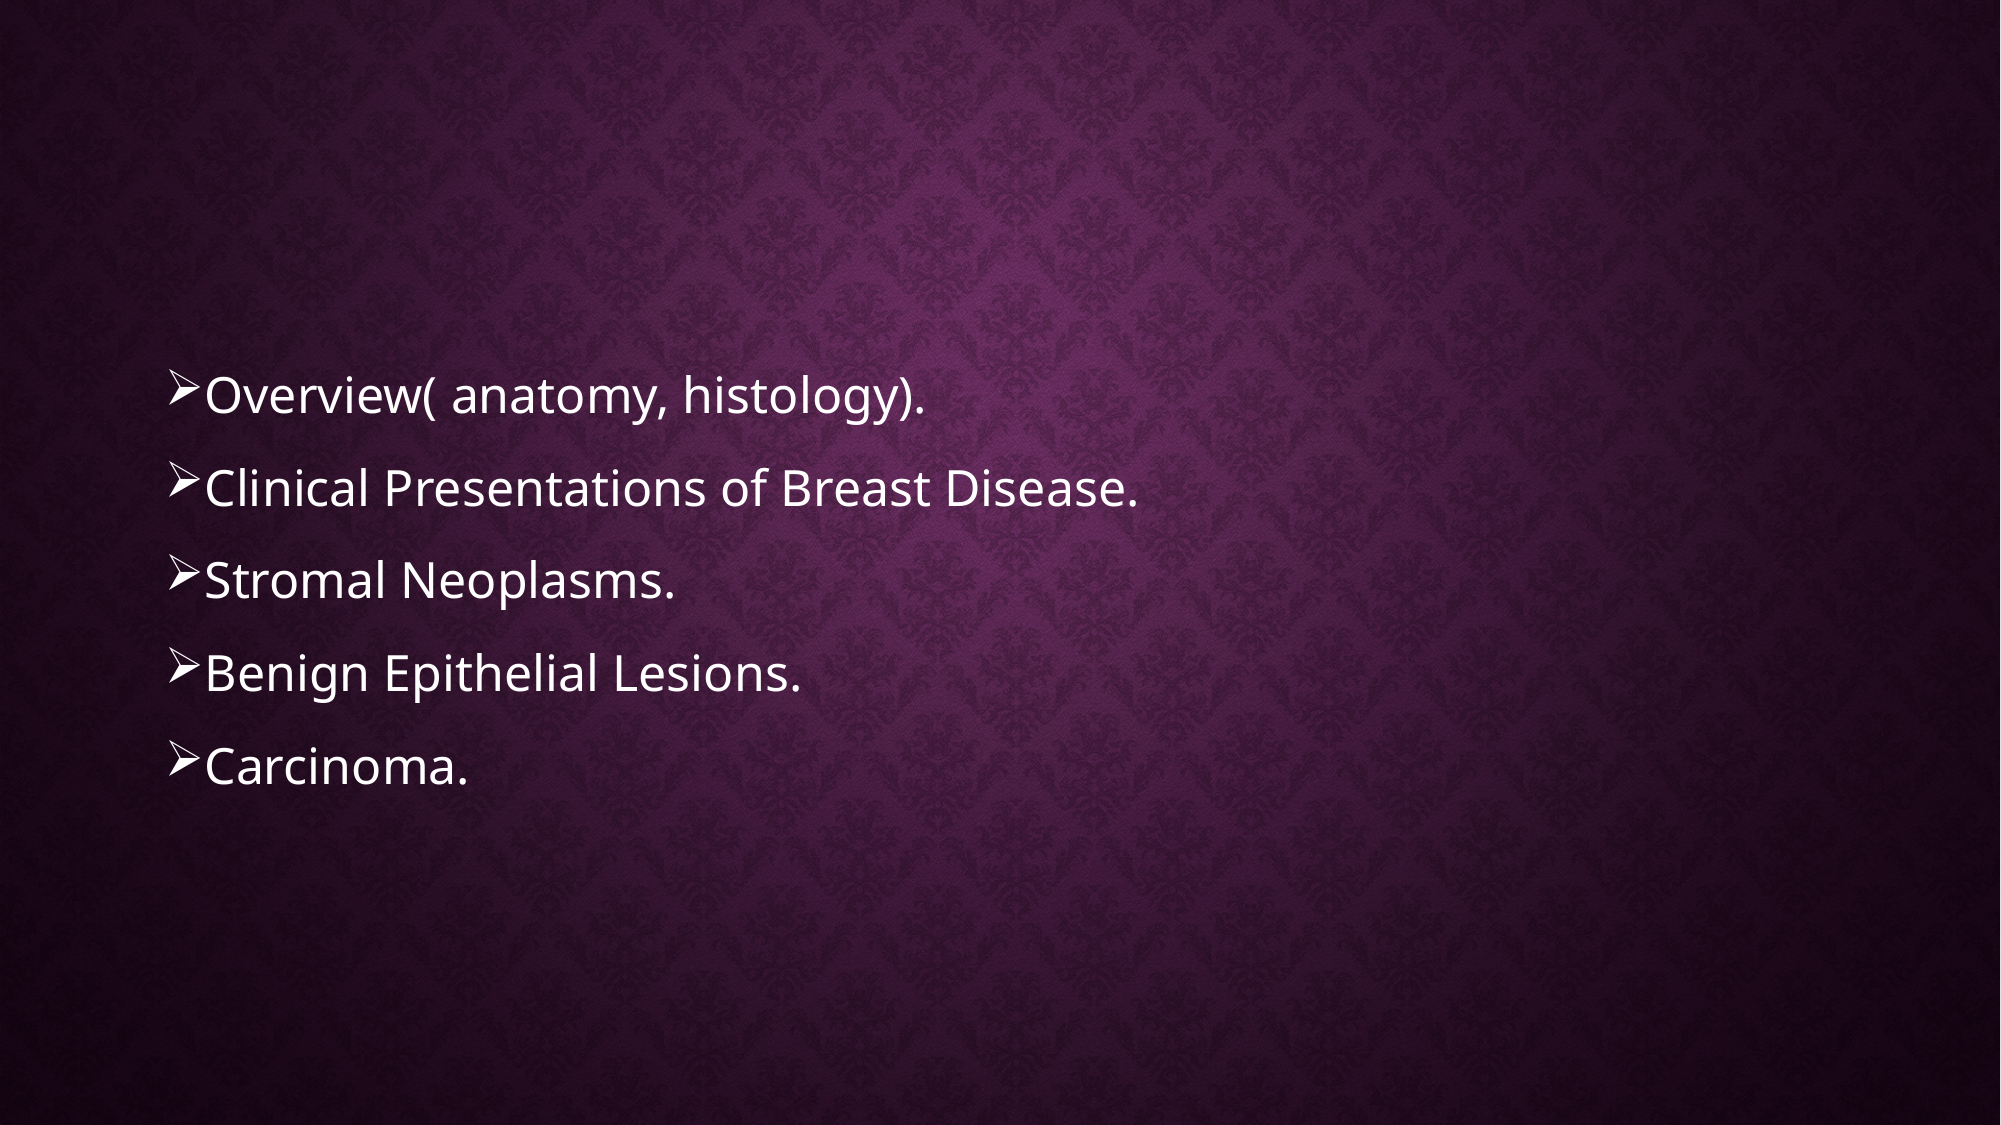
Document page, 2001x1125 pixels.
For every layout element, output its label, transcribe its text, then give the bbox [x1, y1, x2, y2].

list Overview( anatomy, histology). Clinical Presentations of Breast Disease. Stromal Neoplasms. Benign Epithelial Lesions. Carcinoma. [149, 343, 1849, 950]
